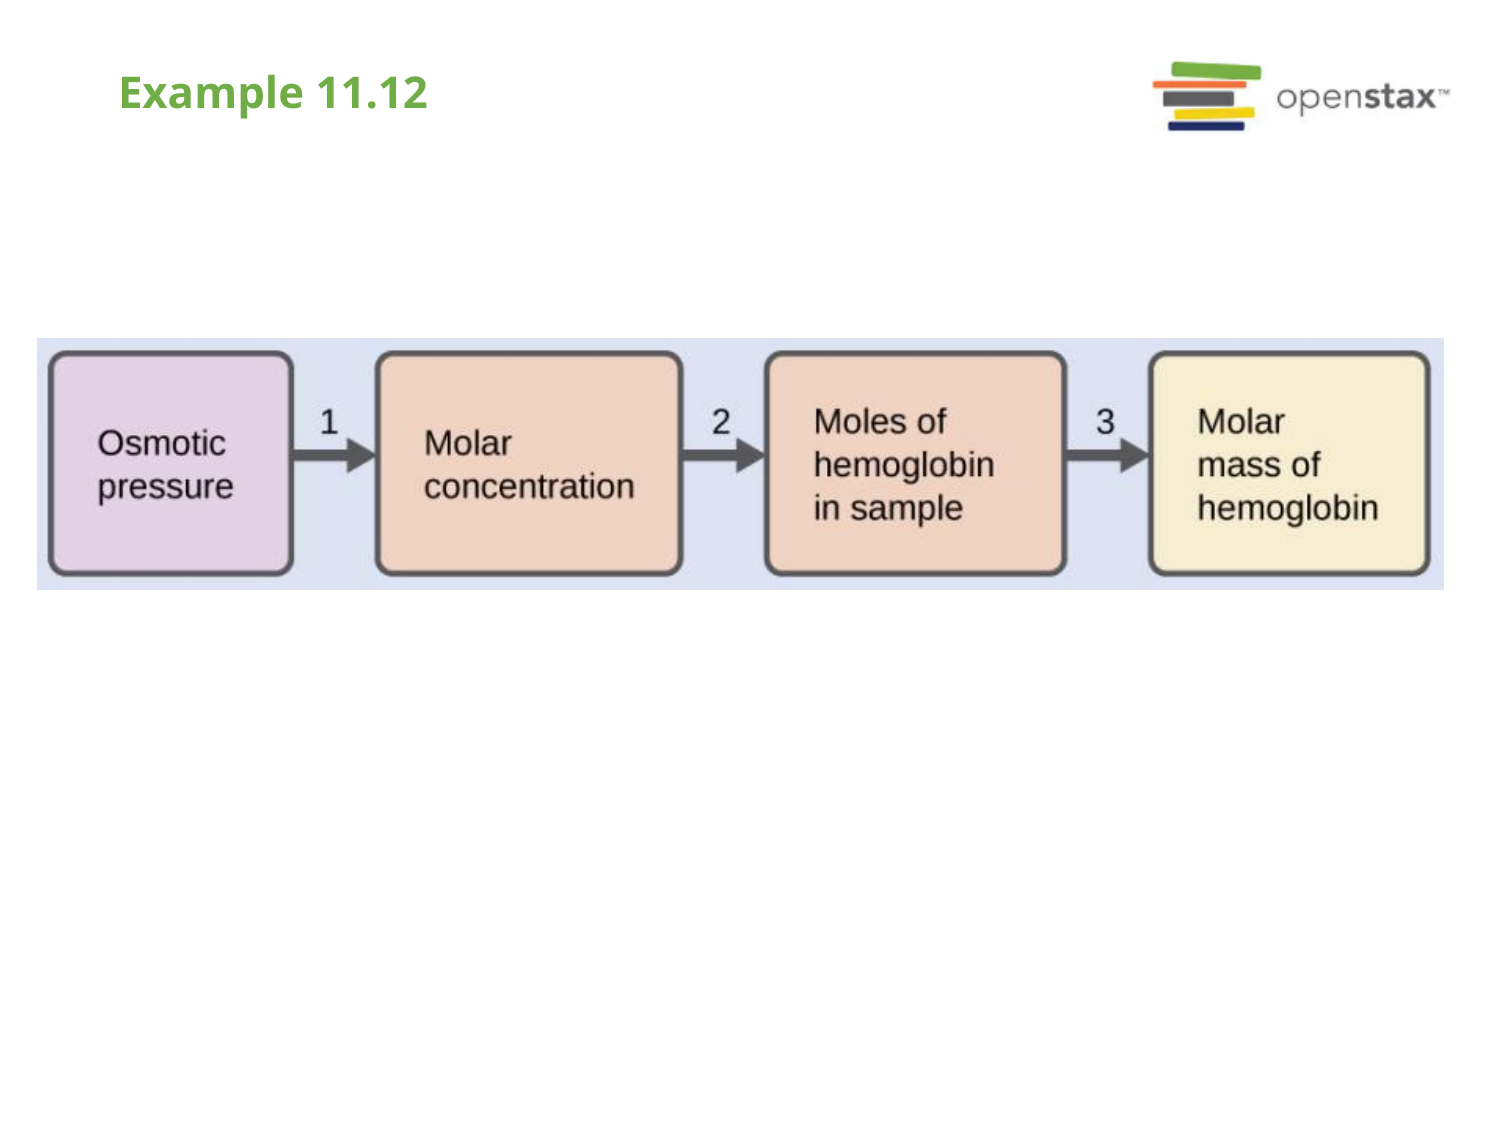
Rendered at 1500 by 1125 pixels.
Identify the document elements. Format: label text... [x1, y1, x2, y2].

title Example 11.12 [103, 59, 1397, 130]
picture [37, 338, 1444, 590]
picture [1151, 59, 1452, 134]
